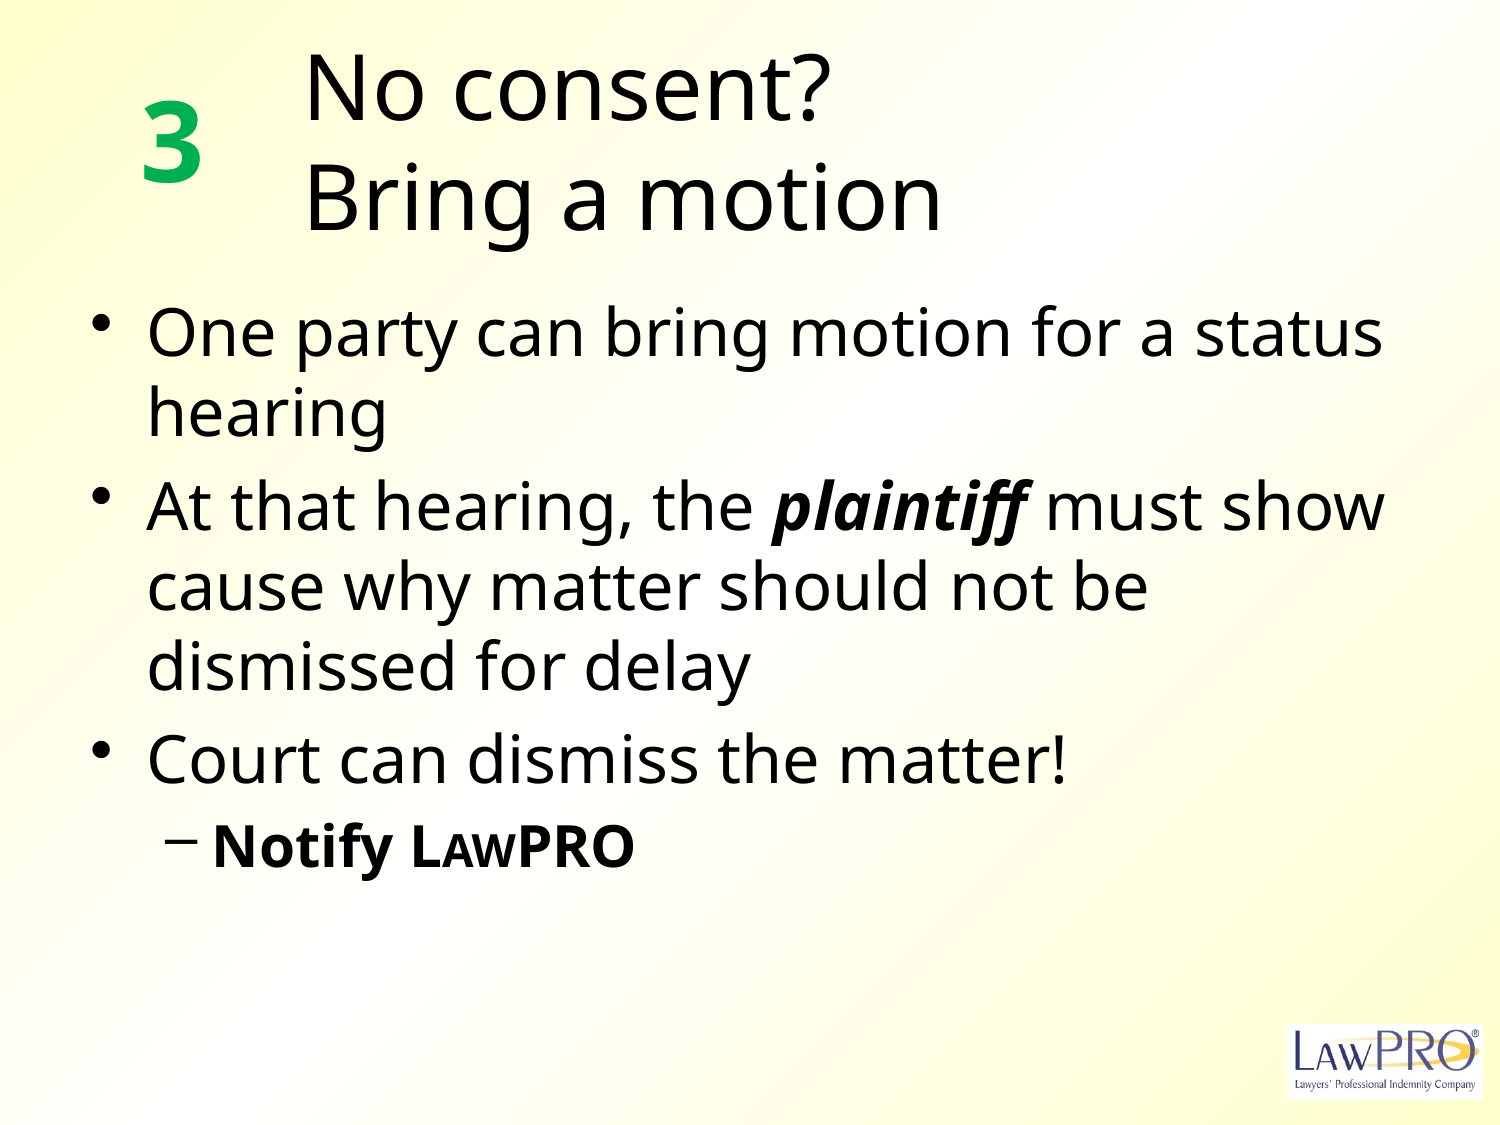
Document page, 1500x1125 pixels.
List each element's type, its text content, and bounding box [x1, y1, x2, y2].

picture [1287, 1024, 1483, 1100]
title No consent? Bring a motion [287, 45, 1425, 233]
text_box 3 [125, 62, 220, 213]
list One party can bring motion for a status hearing At that hearing, the plaintiff must show cause why matter should not be dismissed for delay Court can dismiss the matter! Notify LAWPRO [75, 282, 1425, 1025]
